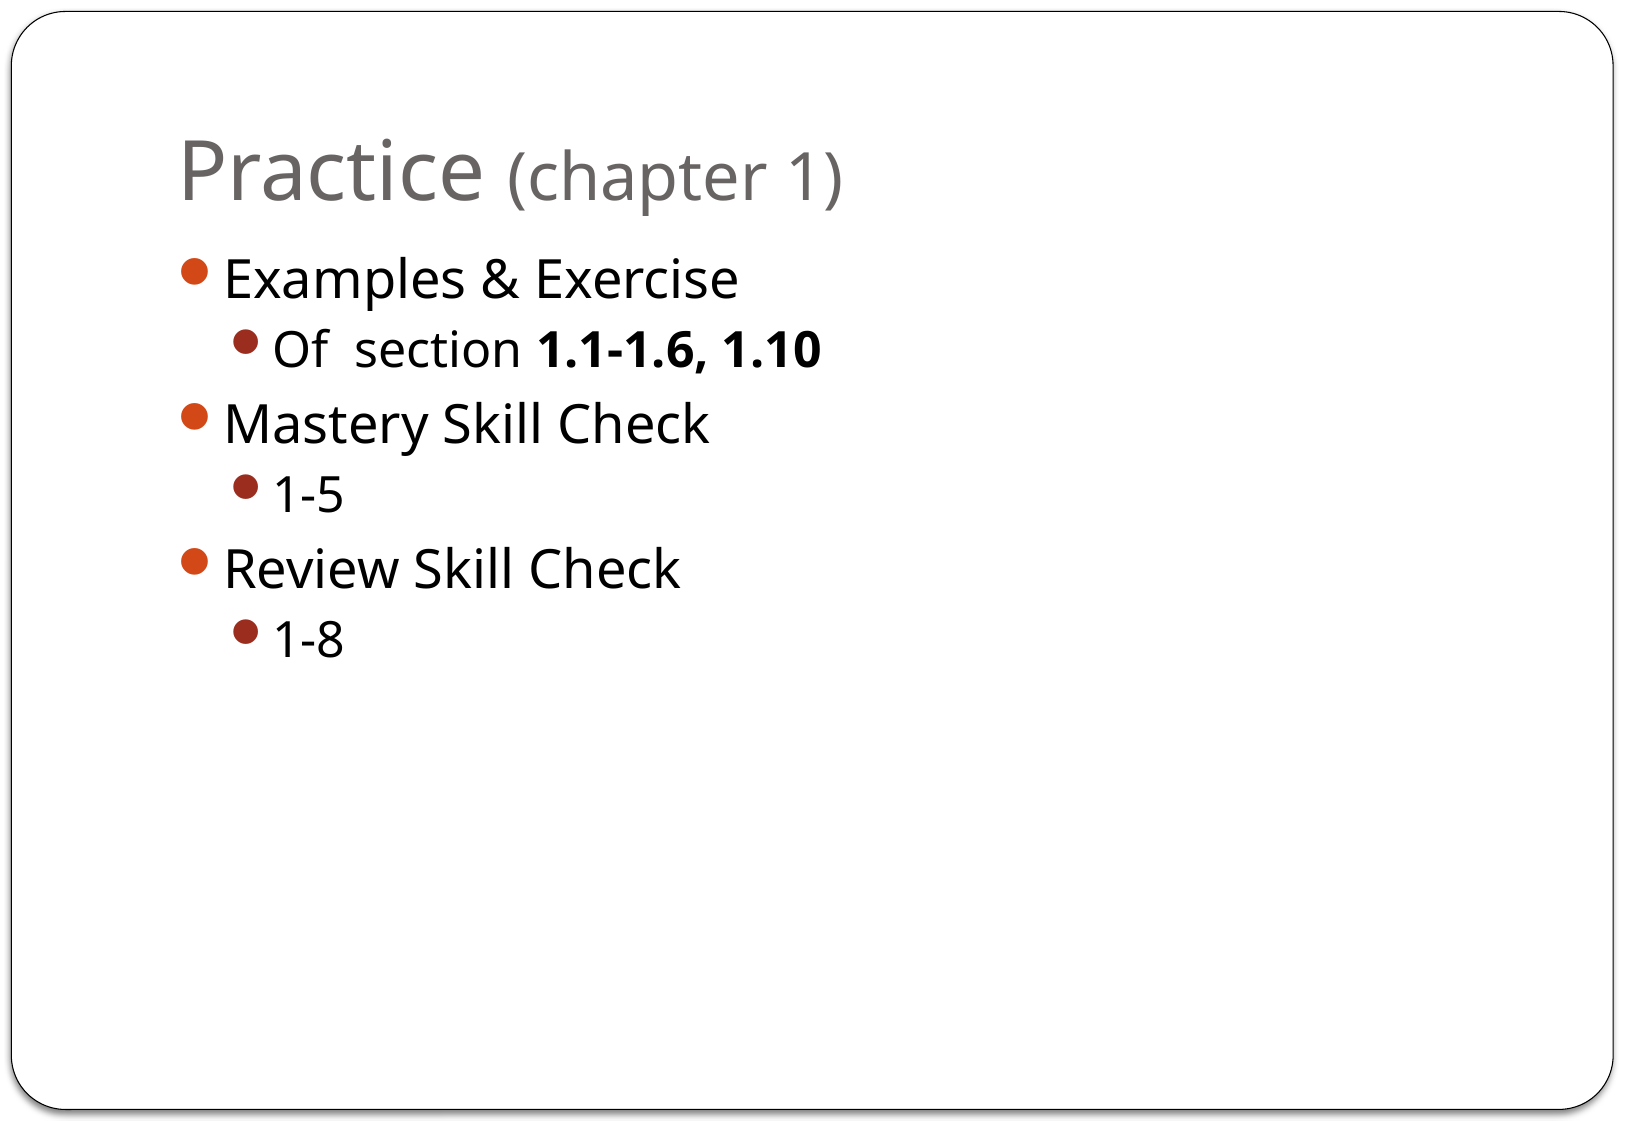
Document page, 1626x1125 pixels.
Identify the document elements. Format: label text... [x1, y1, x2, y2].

title Practice (chapter 1) [162, 45, 1544, 233]
list Examples & Exercise Of section 1.1-1.6, 1.10 Mastery Skill Check 1-5 Review Skill Check 1-8 [162, 237, 1544, 988]
